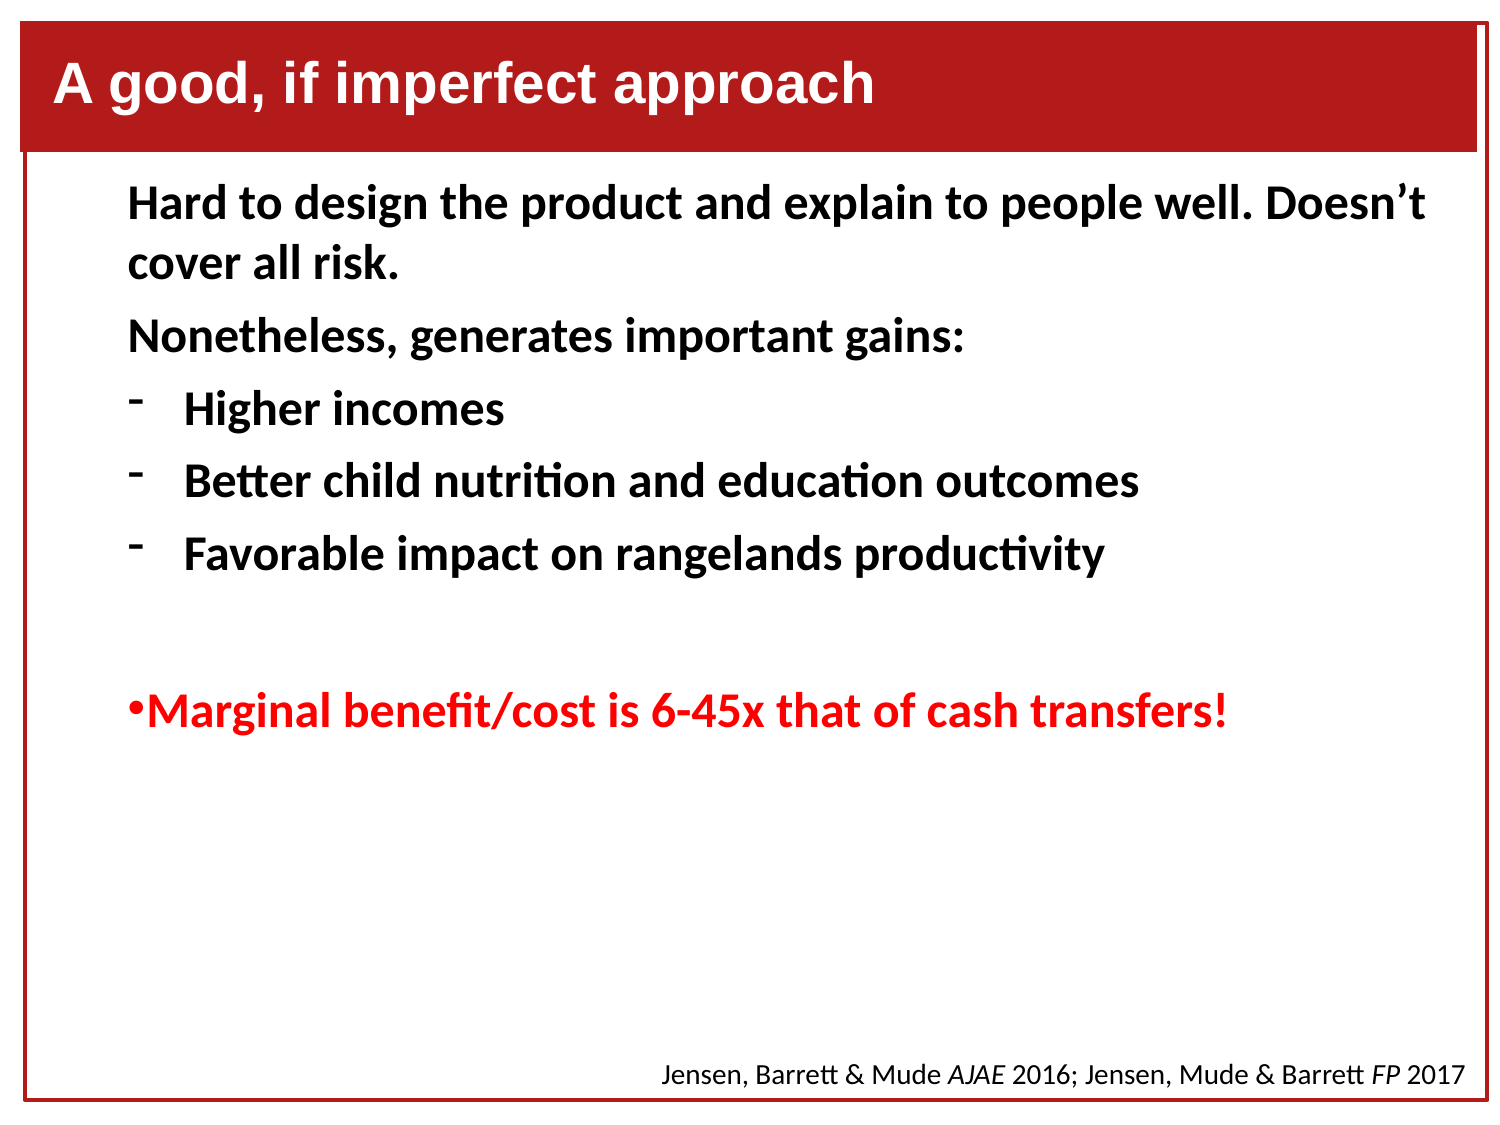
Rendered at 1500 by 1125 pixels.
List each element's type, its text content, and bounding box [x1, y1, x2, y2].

text_box (Jensen, Barrett & 2014) [23, 21, 1489, 1102]
text_box [22, 22, 1475, 150]
text_box Jensen, Barrett & Mude AJAE 2016; Jensen, Mude & Barrett FP 2017 [646, 1047, 1500, 1098]
text_box Hard to design the product and explain to people well. Doesn’t cover all risk. Nonetheless, generates important gains: Higher incomes Better child nutrition and education outcomes Favorable impact on rangelands productivity Marginal benefit/cost is 6-45x that of cash transfers! [112, 162, 1475, 273]
text_box A good, if imperfect approach [37, 37, 1463, 123]
